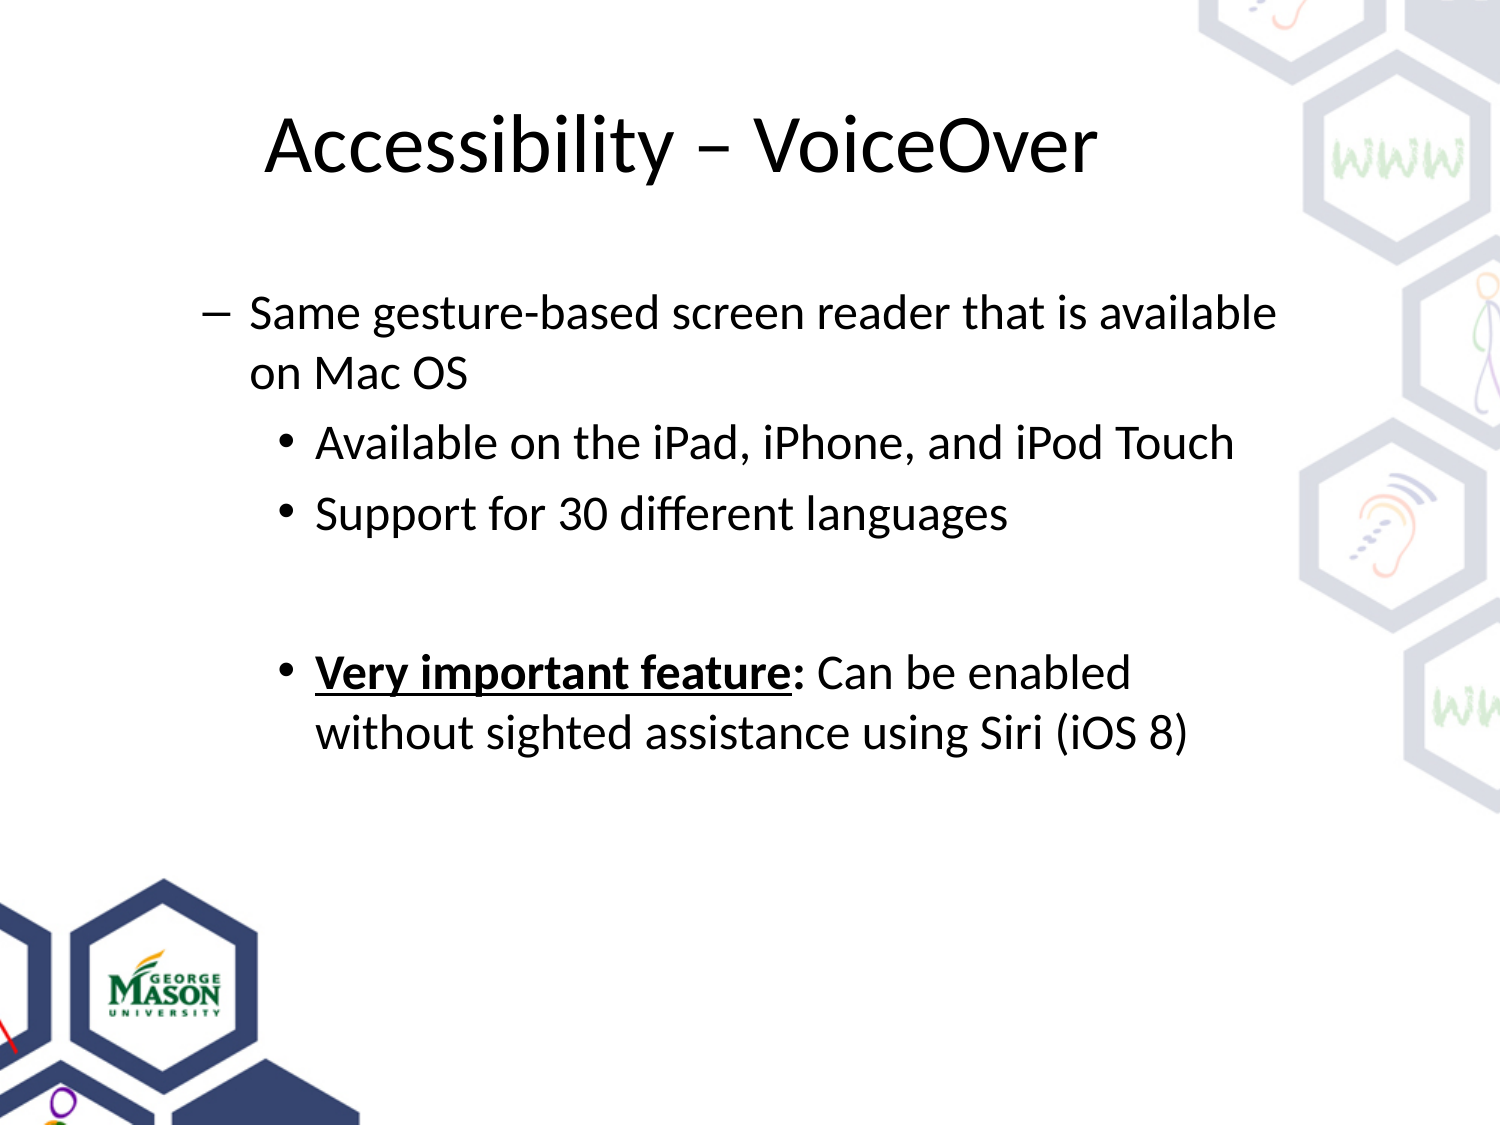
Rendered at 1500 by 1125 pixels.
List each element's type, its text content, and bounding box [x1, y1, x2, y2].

picture [0, 0, 1500, 1125]
list Same gesture-based screen reader that is available on Mac OS Available on the iPad, iPhone, and iPod Touch Support for 30 different languages Very important feature: Can be enabled without sighted assistance using Siri (iOS 8) [112, 212, 1300, 1075]
title Accessibility – VoiceOver [75, 45, 1291, 233]
